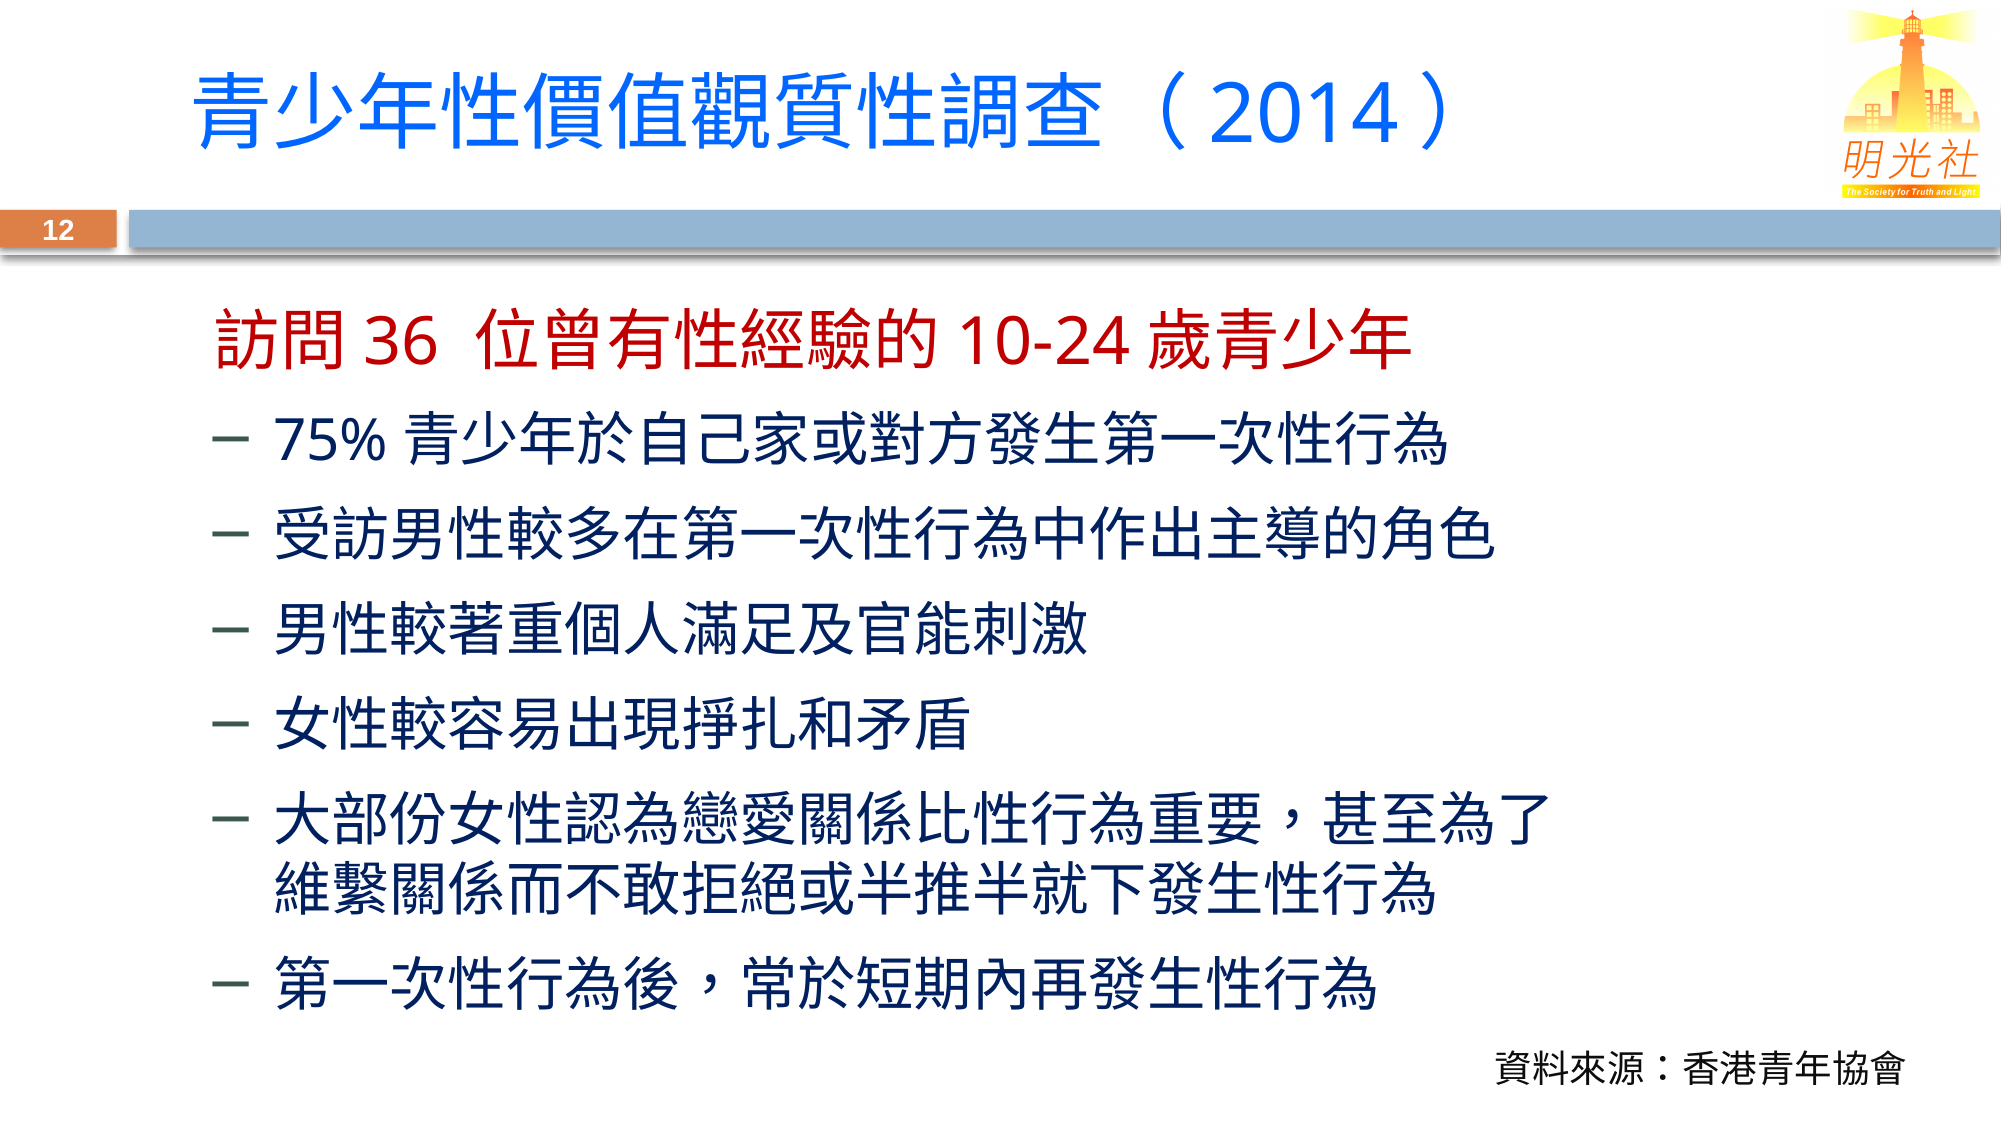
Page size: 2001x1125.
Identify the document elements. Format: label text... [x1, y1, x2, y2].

slide_number 12 [0, 208, 117, 249]
title 青少年性價值觀質性調查（2014） [174, 50, 1583, 168]
text_box 資料來源：香港青年協會 [1480, 1037, 2000, 1098]
list 訪問36 位曾有性經驗的10-24歲青少年 75%青少年於自己家或對方發生第一次性行為 受訪男性較多在第一次性行為中作出主導的角色 男性較著重個人滿足及官能刺激 女性較容易出現掙扎和矛盾 大部份女性認為戀愛關係比性行為重要，甚至為了維繫關係而不敢拒絕或半推半就下發生性行為 第一次性行為後，常於短期內再發生性行為 [198, 290, 1583, 1090]
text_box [1824, 3, 2000, 198]
